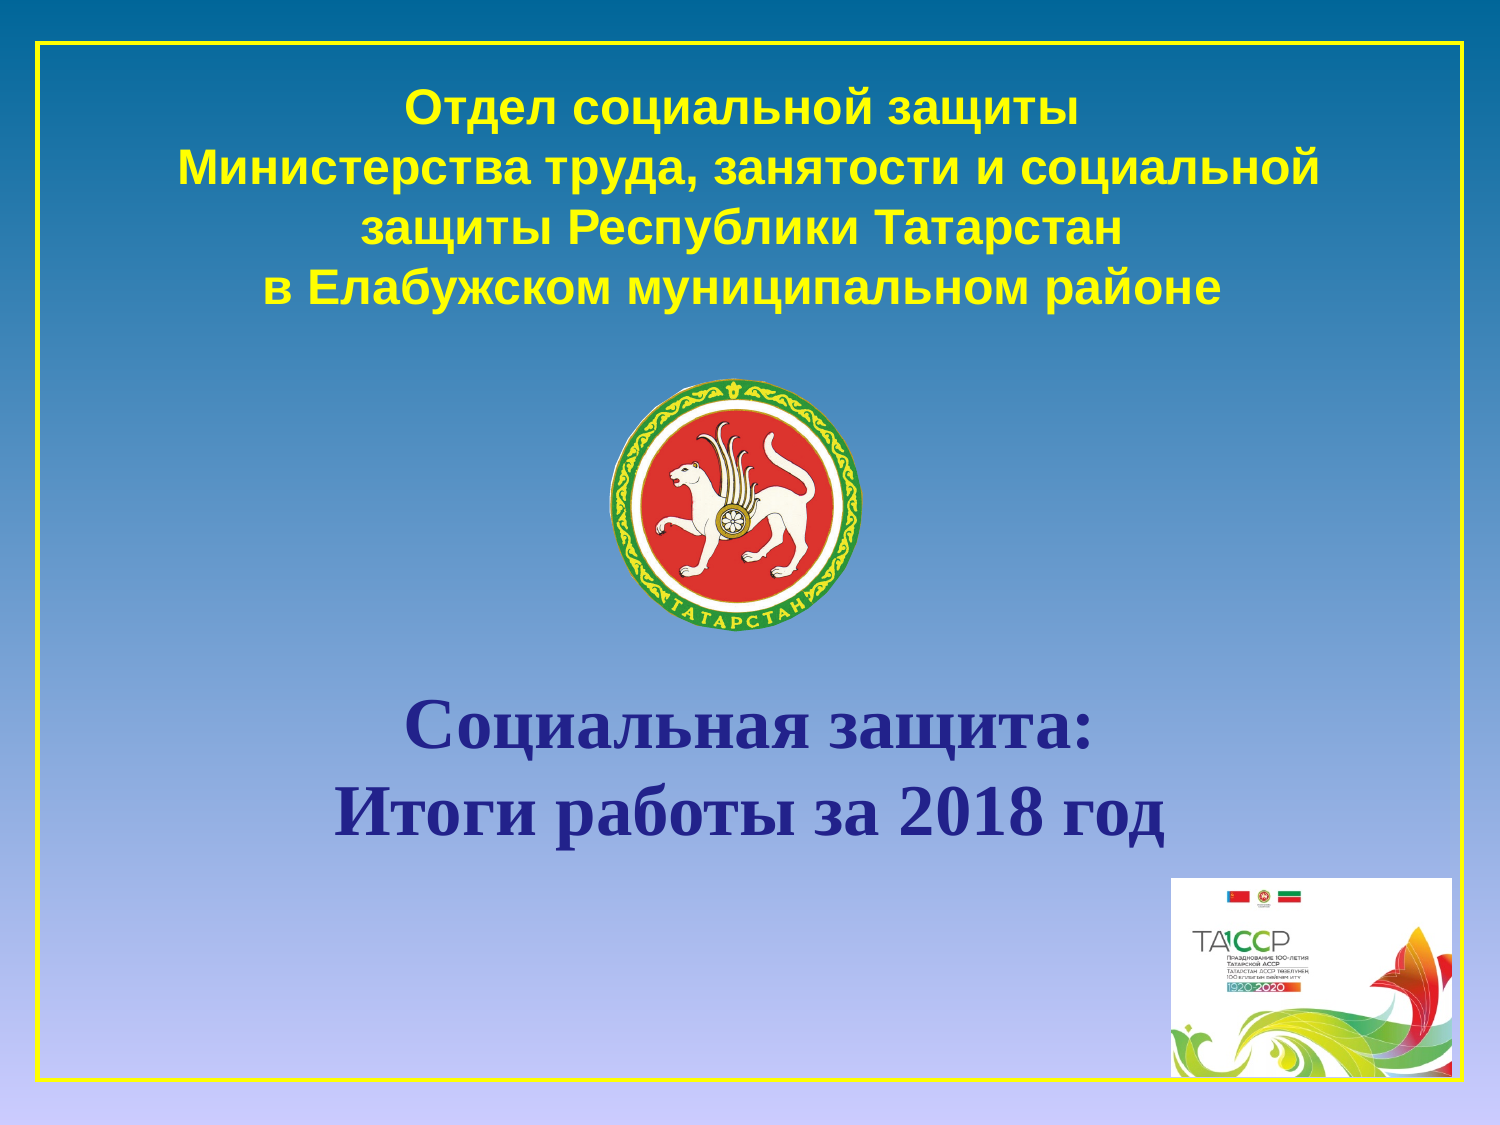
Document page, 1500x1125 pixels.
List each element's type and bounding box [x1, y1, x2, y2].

picture [1171, 878, 1452, 1077]
list [607, 376, 865, 634]
text_box [37, 42, 1463, 1081]
